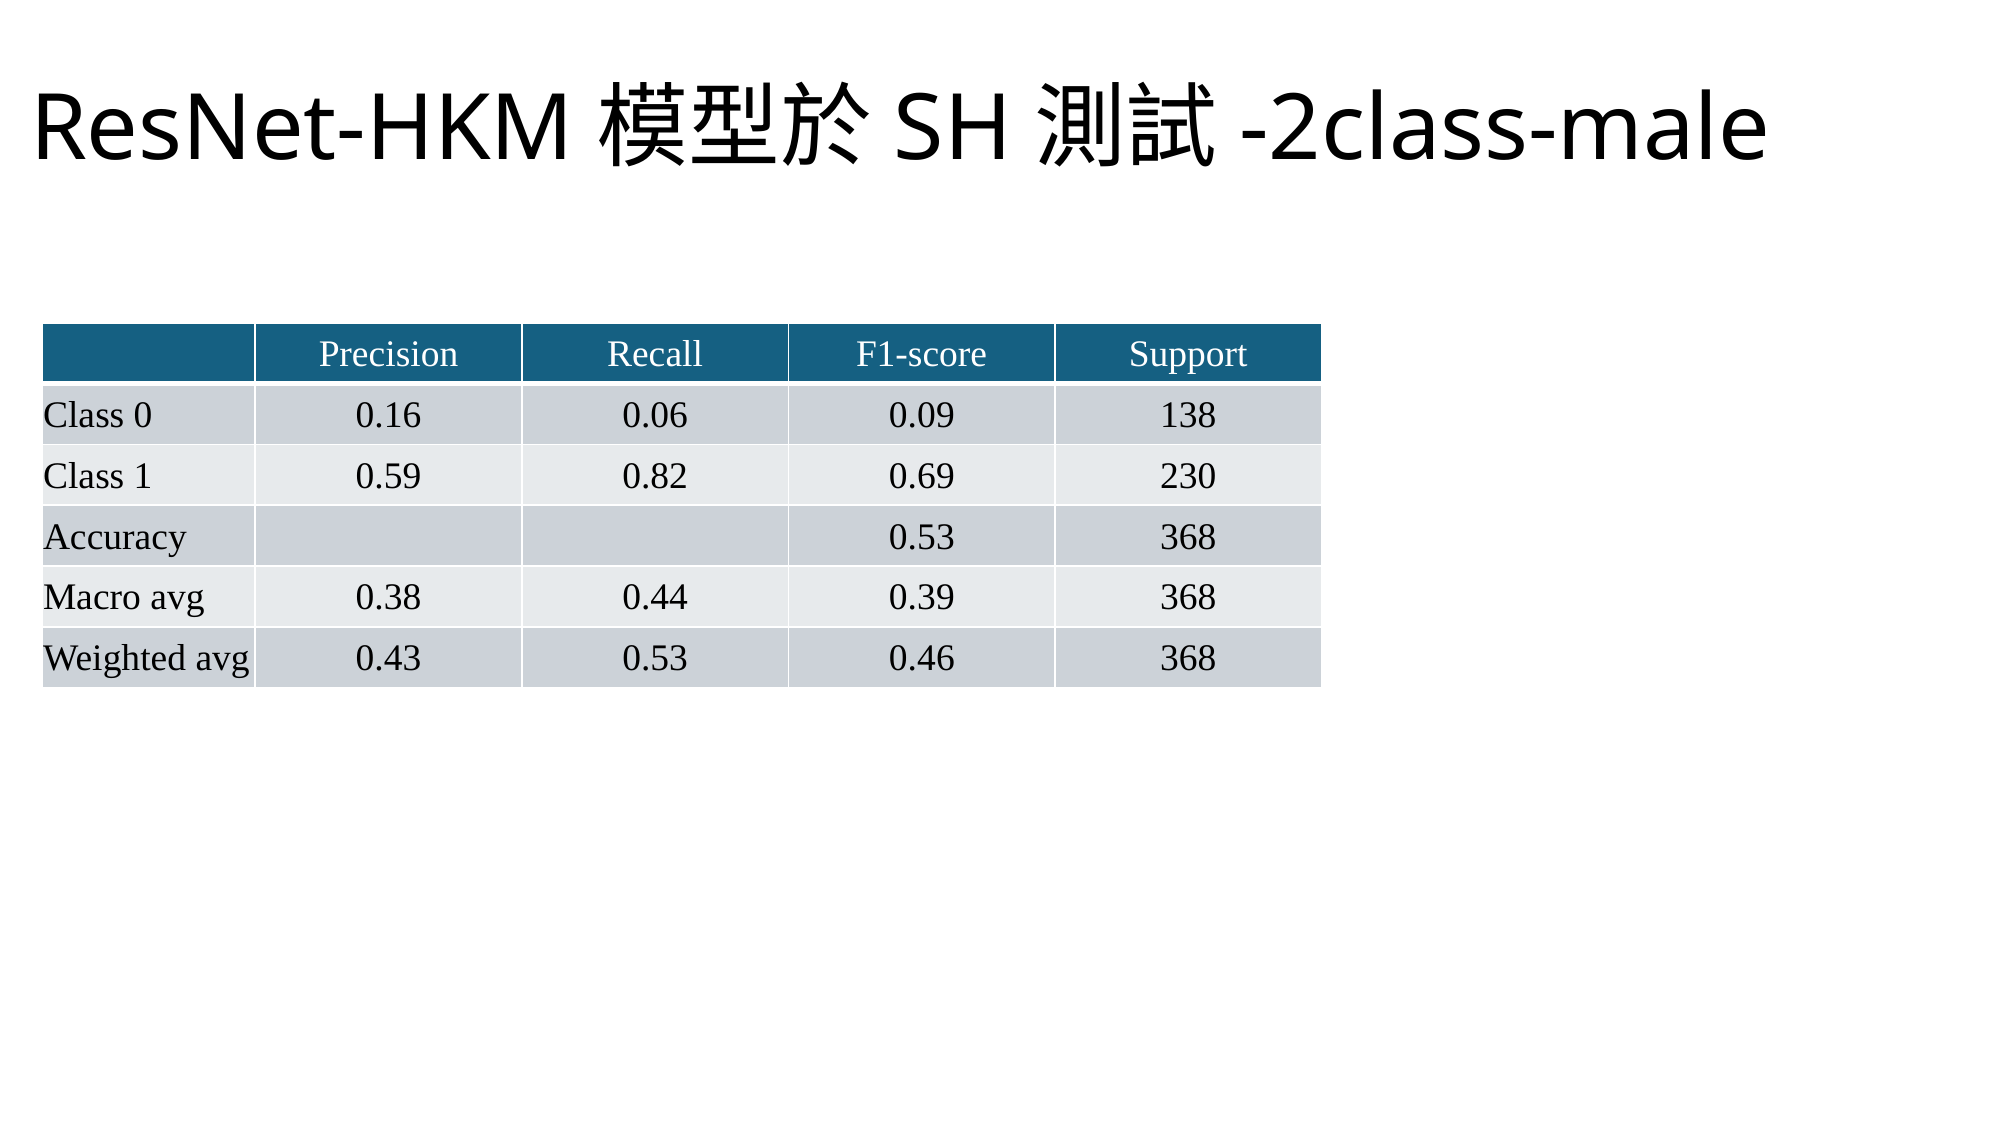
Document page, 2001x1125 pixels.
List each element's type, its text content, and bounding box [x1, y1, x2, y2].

table_cell 0.53 [789, 506, 1054, 565]
table_cell Class 0 [43, 386, 254, 444]
table_cell 0.46 [789, 628, 1054, 687]
table_cell Macro avg [43, 567, 254, 626]
table_cell [523, 506, 788, 565]
table_cell 0.16 [256, 386, 521, 444]
table_cell Class 1 [43, 445, 254, 504]
table_header [43, 324, 254, 381]
table_cell 0.53 [523, 628, 788, 687]
table_cell 0.43 [256, 628, 521, 687]
table_cell Weighted avg [43, 628, 254, 687]
table_cell 0.38 [256, 567, 521, 626]
table_cell 368 [1056, 628, 1321, 687]
table_header Support [1056, 324, 1321, 381]
table_cell Accuracy [43, 506, 254, 565]
title ResNet-HKM模型於SH測試-2class-male [15, 21, 1971, 239]
table_cell 0.09 [789, 386, 1054, 444]
table_cell [256, 506, 521, 565]
table_cell 0.69 [789, 445, 1054, 504]
table_cell 368 [1056, 506, 1321, 565]
table_cell 0.39 [789, 567, 1054, 626]
table_header F1-score [789, 324, 1054, 381]
table_cell 368 [1056, 567, 1321, 626]
table_cell 0.44 [523, 567, 788, 626]
table_header Precision [256, 324, 521, 381]
table_cell 0.82 [523, 445, 788, 504]
table_cell 230 [1056, 445, 1321, 504]
table_header Recall [523, 324, 788, 381]
table_cell 138 [1056, 386, 1321, 444]
table_cell 0.59 [256, 445, 521, 504]
table_cell 0.06 [523, 386, 788, 444]
